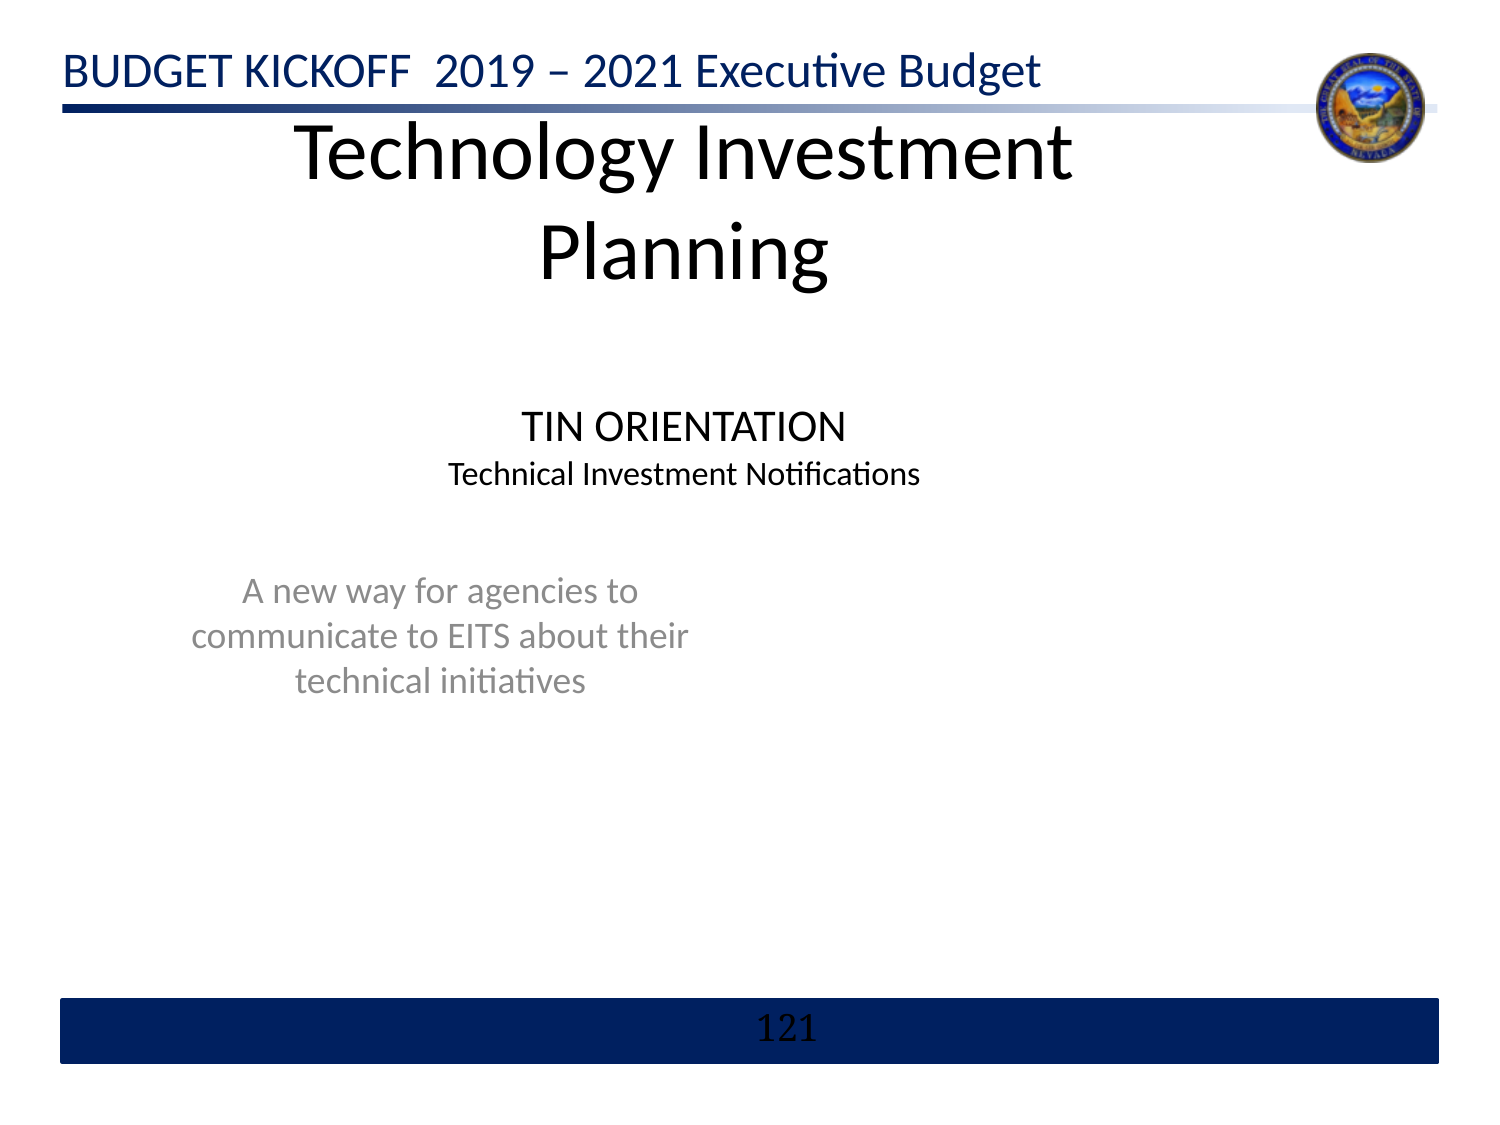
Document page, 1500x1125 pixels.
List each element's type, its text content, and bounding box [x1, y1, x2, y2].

slide_number 121 [612, 999, 963, 1060]
subtitle A new way for agencies to communicate to EITS about their technical initiatives [131, 558, 750, 788]
title Technology Investment Planning TIN ORIENTATION Technical Investment Notifications [131, 87, 1238, 500]
picture [1316, 53, 1425, 163]
